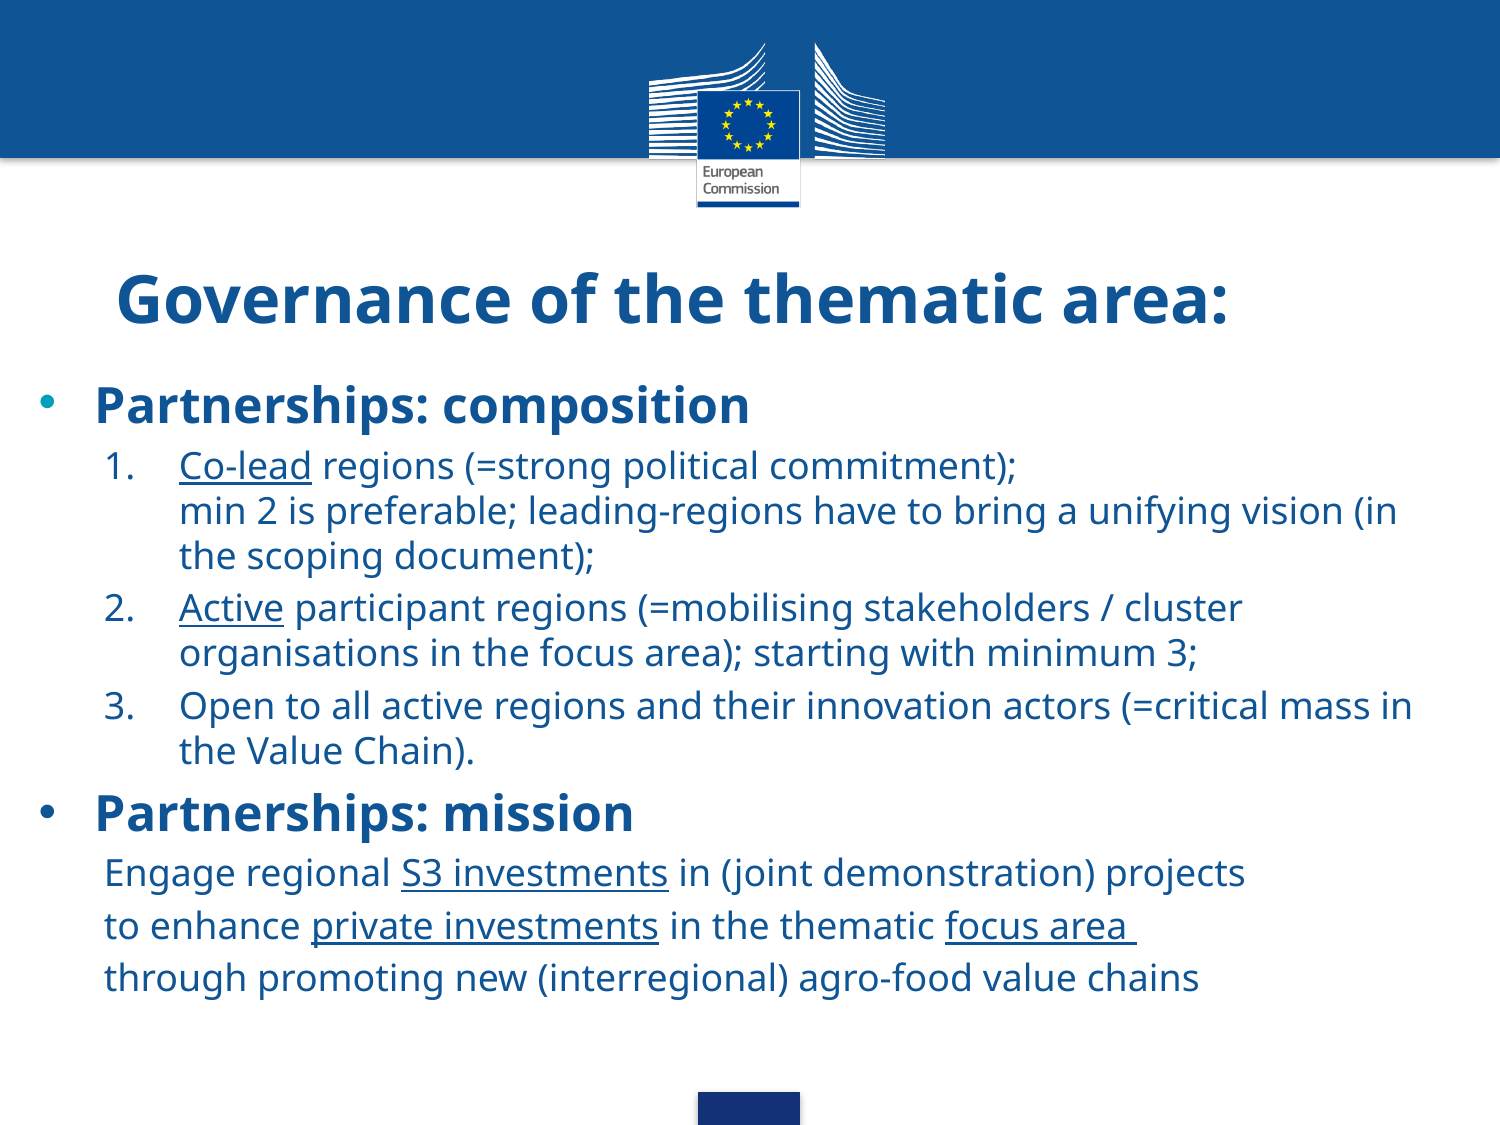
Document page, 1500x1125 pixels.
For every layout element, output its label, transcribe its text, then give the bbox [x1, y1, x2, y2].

picture [649, 42, 885, 208]
title Governance of the thematic area: [41, 219, 1436, 361]
list Partnerships: composition Co-lead regions (=strong political commitment); min 2 is preferable; leading-regions have to bring a unifying vision (in the scoping document); Active participant regions (=mobilising stakeholders / cluster organisations in the focus area); starting with minimum 3; Open to all active regions and their innovation actors (=critical mass in the Value Chain). Partnerships: mission Engage regional S3 investments in (joint demonstration) projects to enhance private investments in the thematic focus area through promoting new (interregional) agro-food value chains [23, 361, 1459, 958]
